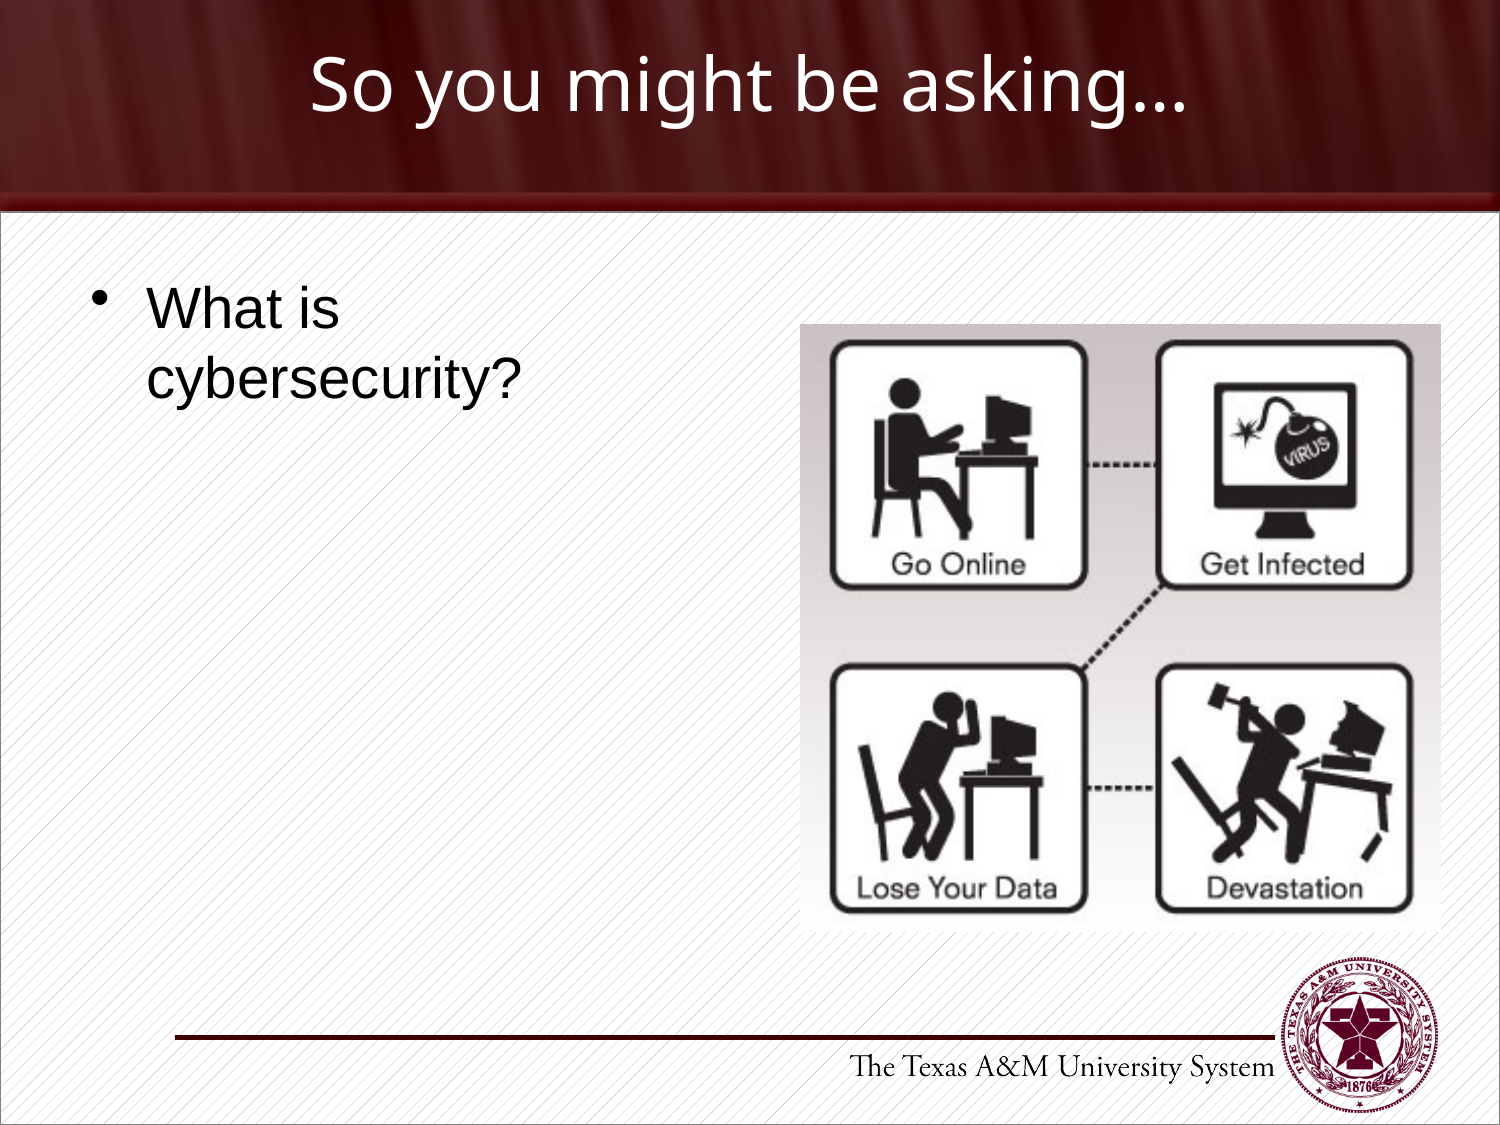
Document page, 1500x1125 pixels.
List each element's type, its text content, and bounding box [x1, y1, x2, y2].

picture [0, 0, 1500, 211]
picture [1281, 957, 1438, 1113]
picture [849, 1042, 1275, 1125]
list What is cybersecurity? [74, 262, 738, 1006]
picture [799, 324, 1441, 932]
title So you might be asking… [74, 0, 1426, 176]
